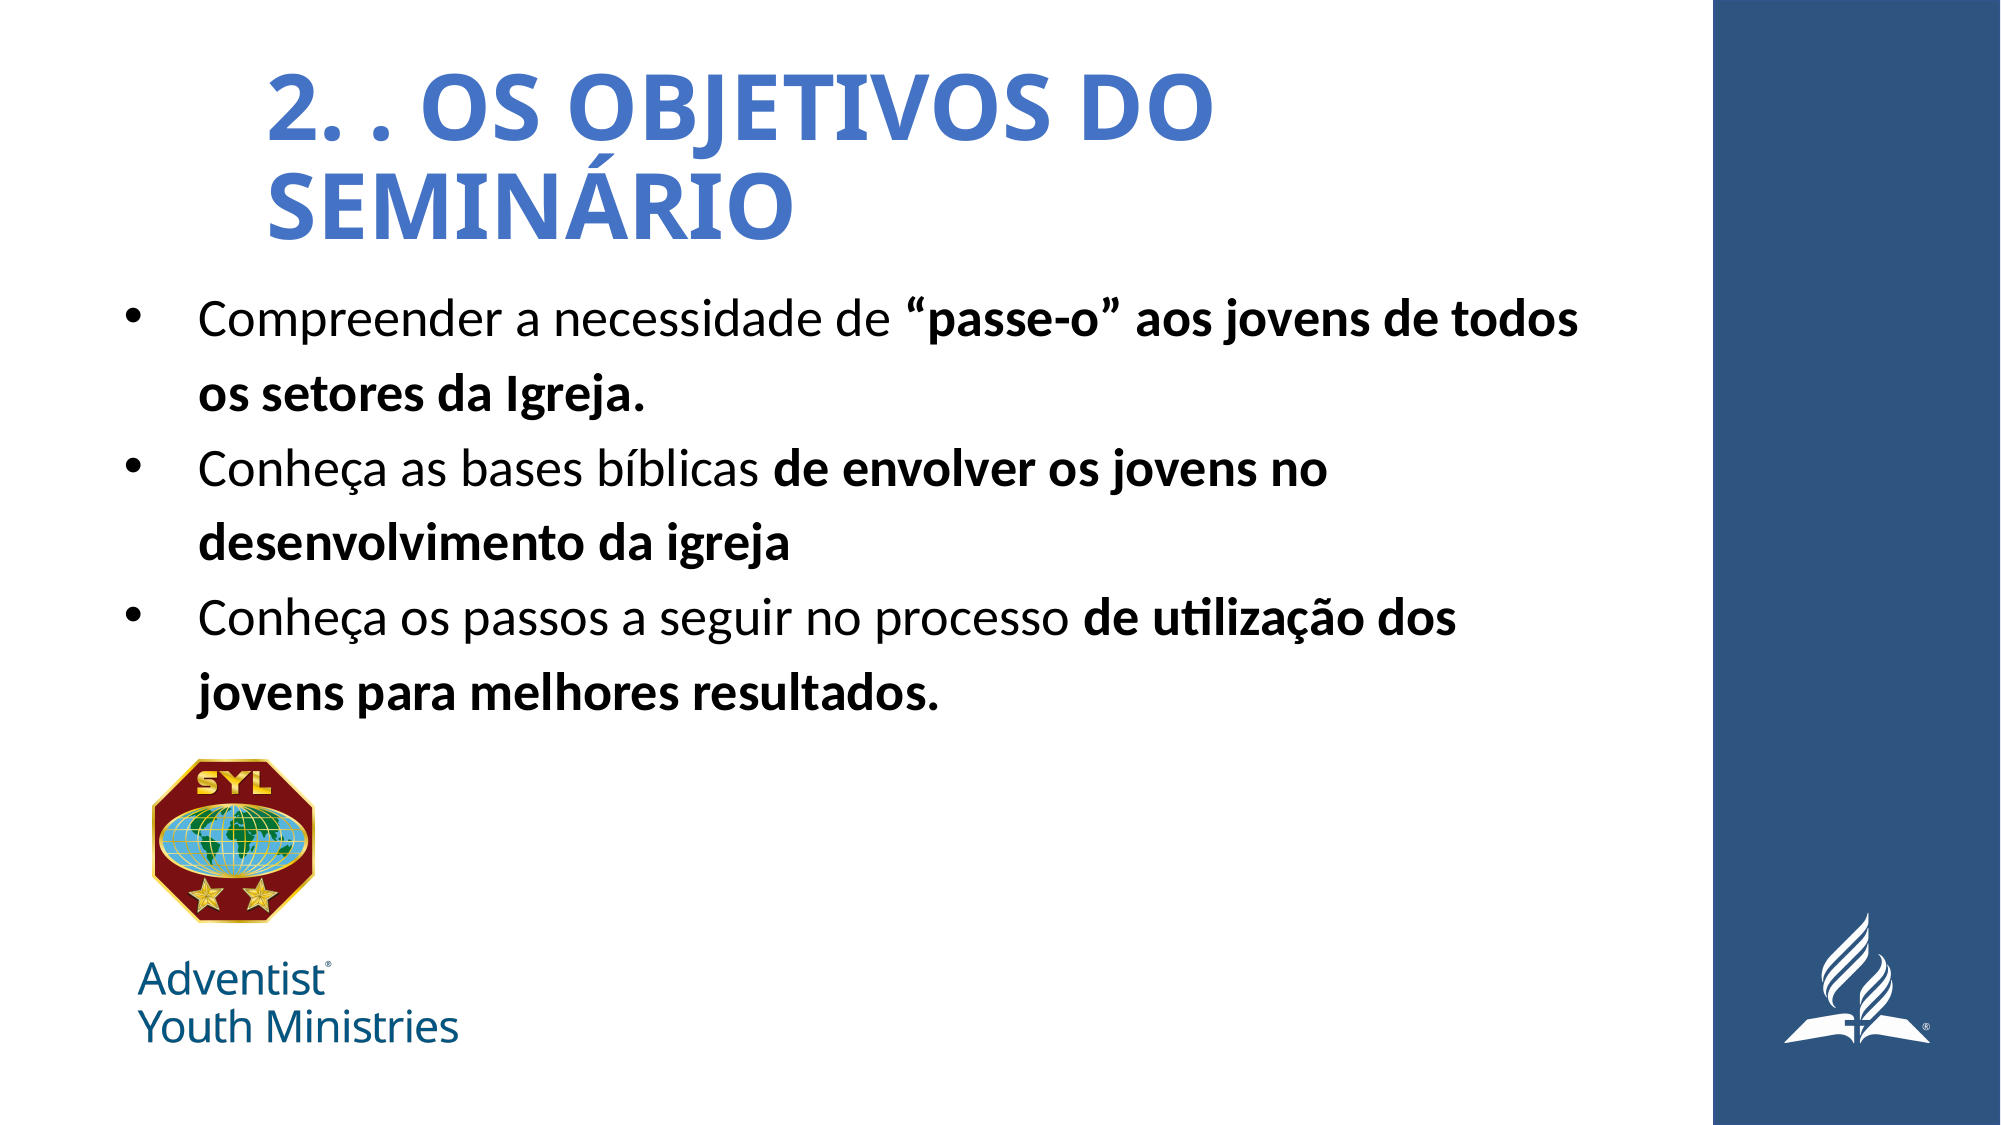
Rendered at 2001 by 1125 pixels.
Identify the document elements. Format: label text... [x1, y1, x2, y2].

title 2. . OS OBJETIVOS DO SEMINÁRIO [251, 98, 1512, 222]
picture [109, 730, 489, 1064]
picture [1771, 892, 1943, 1064]
text_box Compreender a necessidade de “passe-o” aos jovens de todos os setores da Igreja. Conheça as bases bíblicas de envolver os jovens no desenvolvimento da igreja Conheça os passos a seguir no processo de utilização dos jovens para melhores resultados. [109, 265, 1628, 729]
